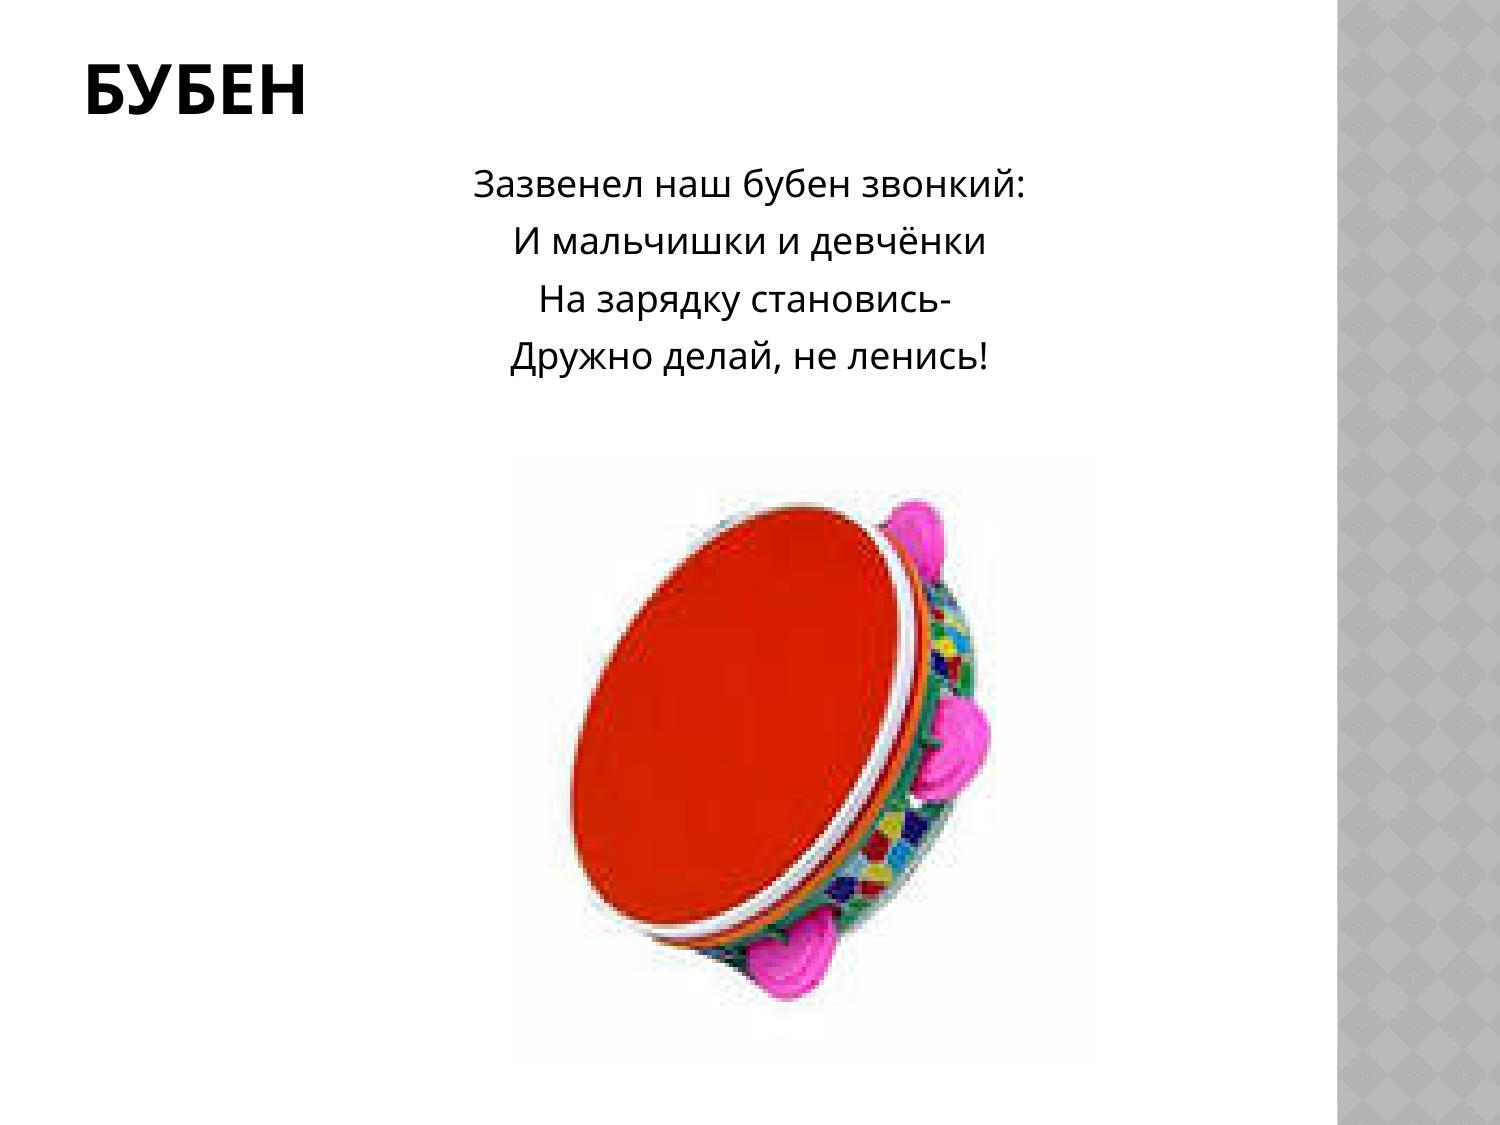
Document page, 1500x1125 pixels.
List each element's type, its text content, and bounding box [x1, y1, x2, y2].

title Бубен [75, 45, 1425, 129]
picture [479, 421, 1126, 1067]
list Зазвенел наш бубен звонкий: И мальчишки и девчёнки На зарядку становись- Дружно делай, не ленись! [75, 152, 1425, 1005]
